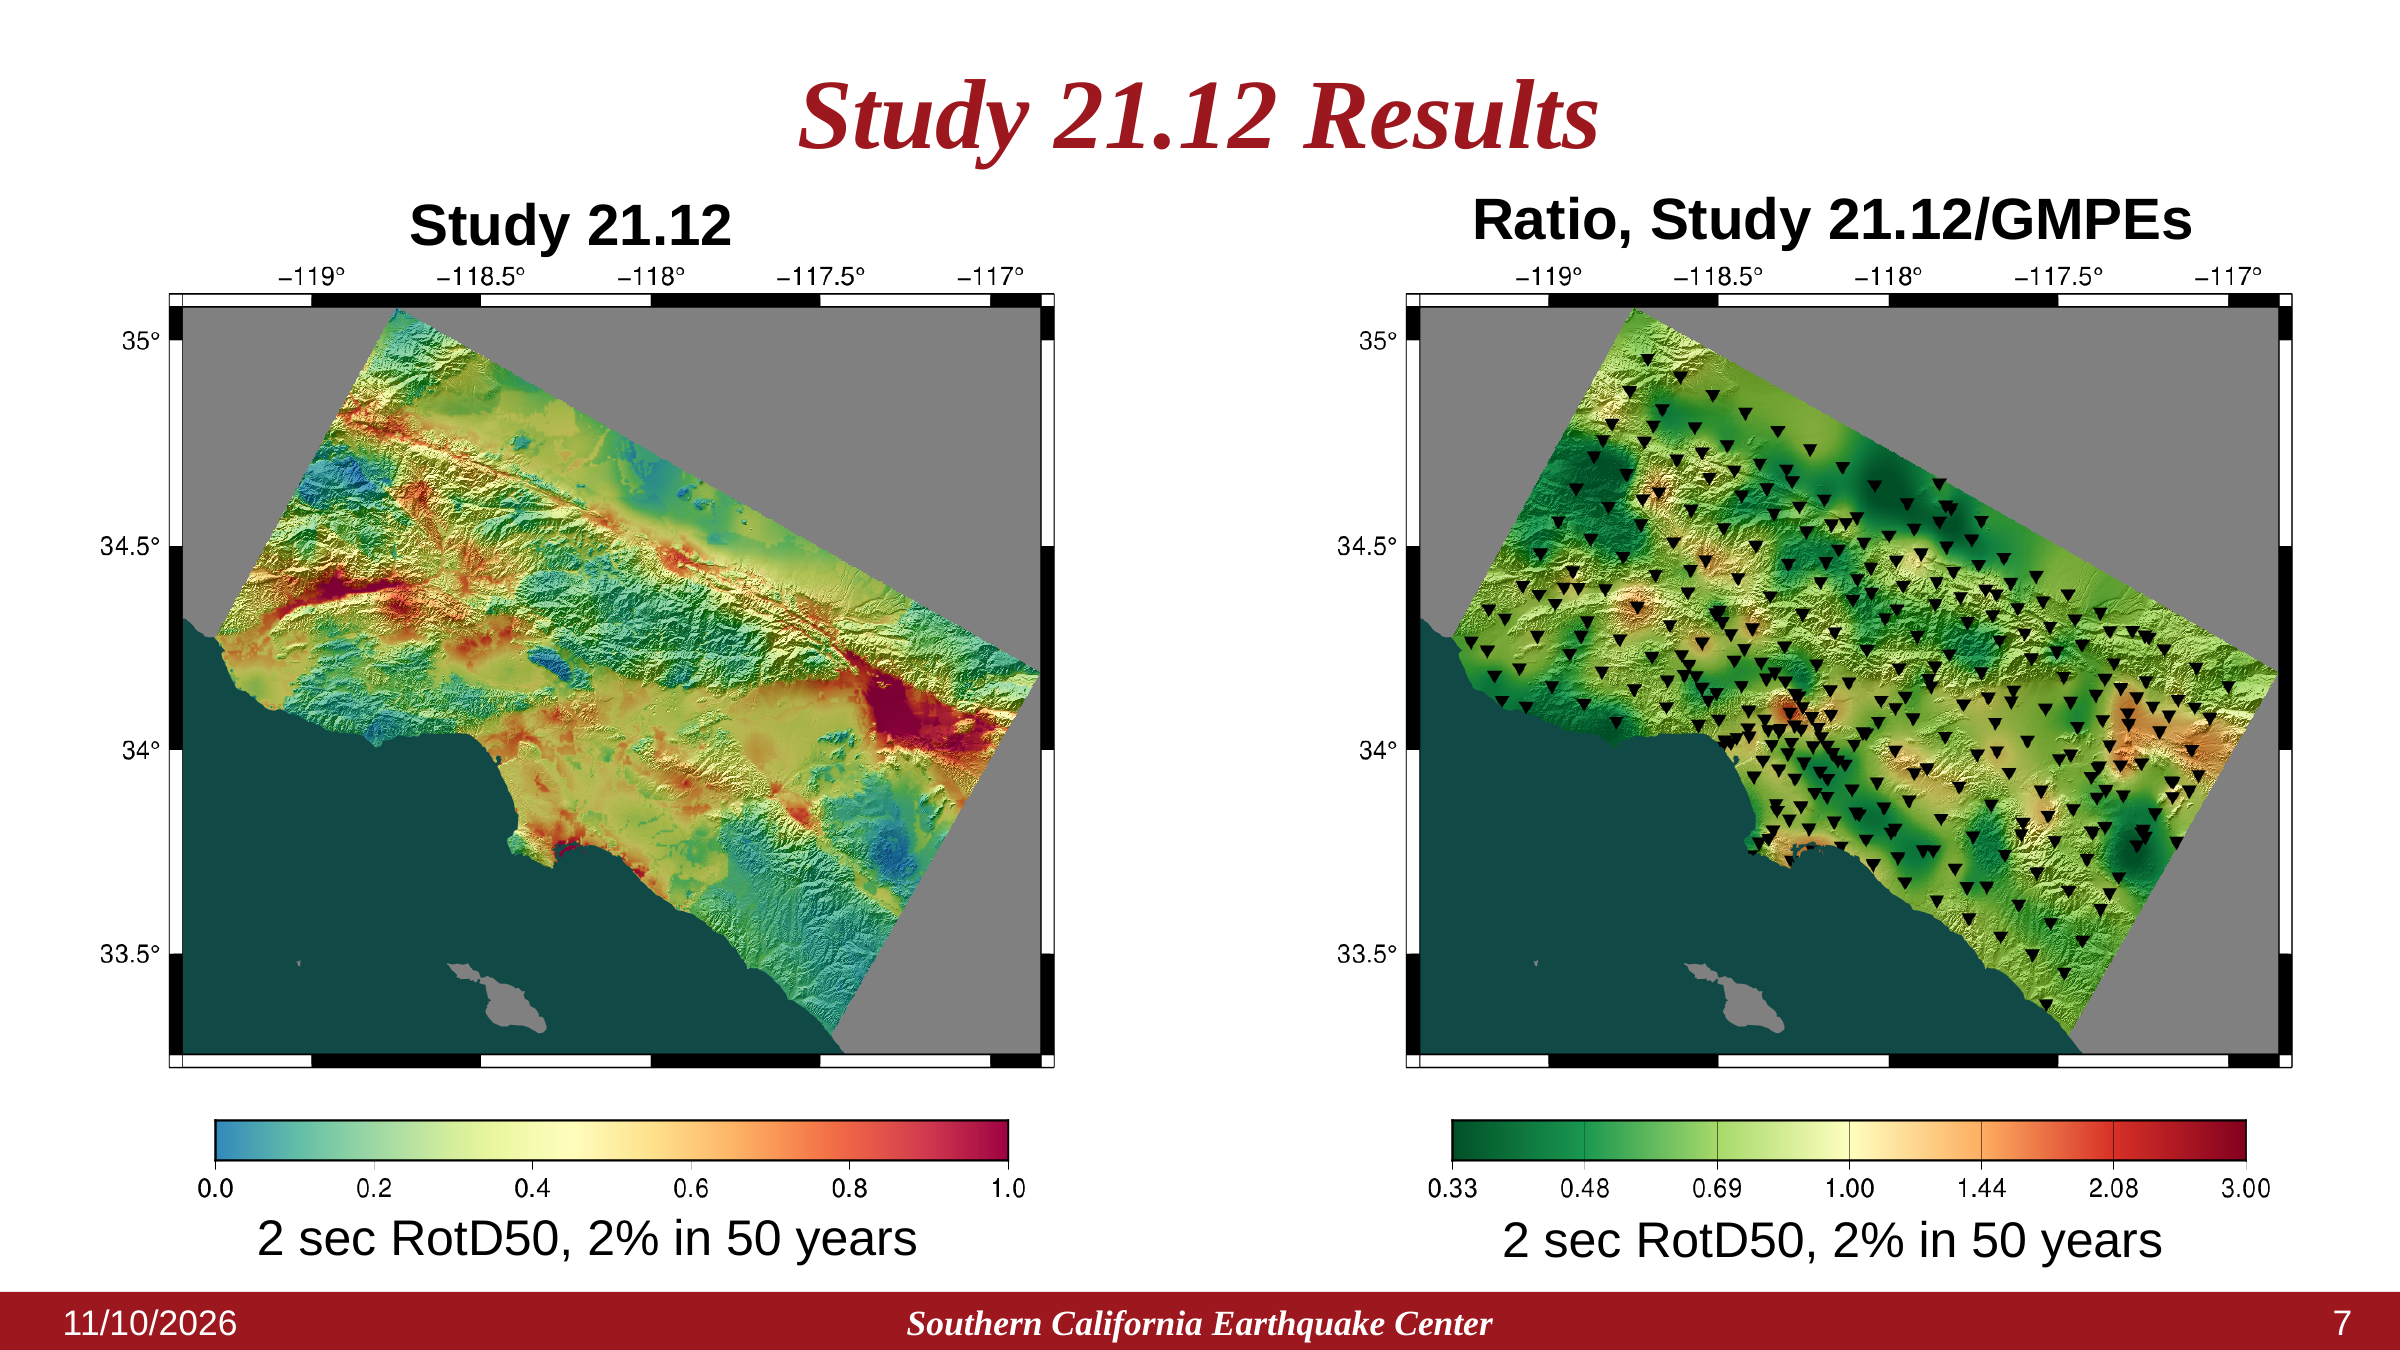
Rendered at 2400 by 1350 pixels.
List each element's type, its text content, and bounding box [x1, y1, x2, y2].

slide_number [44, 1303, 320, 1339]
text_box Ratio, Study 21.12/GMPEs [1389, 181, 2278, 237]
picture [1287, 237, 2380, 1318]
title Study 21.12 Results [59, 54, 2341, 180]
text_box Study 21.12 [362, 187, 781, 237]
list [49, 237, 1142, 1318]
footer Southern California Earthquake Center [794, 1285, 1606, 1350]
slide_number 6 [2145, 1318, 2371, 1339]
